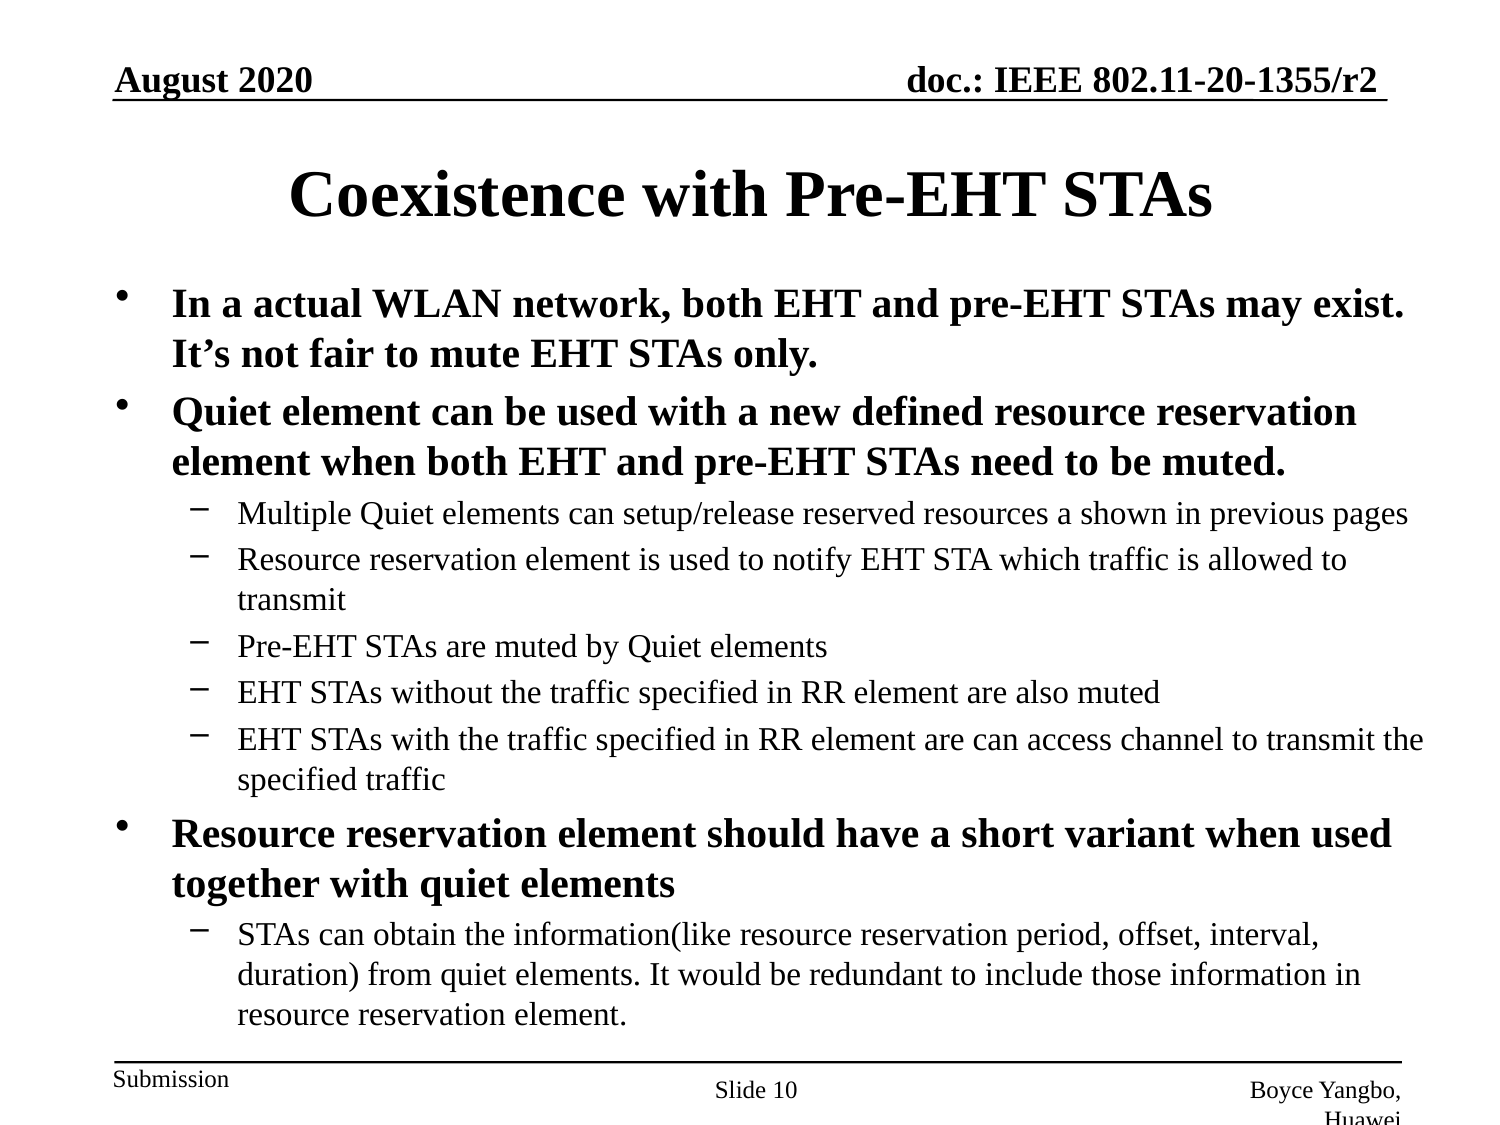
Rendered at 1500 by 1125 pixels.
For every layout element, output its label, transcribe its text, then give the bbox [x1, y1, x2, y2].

slide_number Slide 10 [712, 1073, 800, 1105]
list In a actual WLAN network, both EHT and pre-EHT STAs may exist. It’s not fair to mute EHT STAs only. Quiet element can be used with a new defined resource reservation element when both EHT and pre-EHT STAs need to be muted. Multiple Quiet elements can setup/release reserved resources a shown in previous pages Resource reservation element is used to notify EHT STA which traffic is allowed to transmit Pre-EHT STAs are muted by Quiet elements EHT STAs without the traffic specified in RR element are also muted EHT STAs with the traffic specified in RR element are can access channel to transmit the specified traffic Resource reservation element should have a short variant when used together with quiet elements STAs can obtain the information(like resource reservation period, offset, interval, duration) from quiet elements. It would be redundant to include those information in resource reservation element. [100, 268, 1459, 1047]
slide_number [114, 54, 316, 101]
title Coexistence with Pre-EHT STAs [114, 101, 1390, 268]
footer Boyce Yangbo, Huawei [1186, 1073, 1402, 1105]
